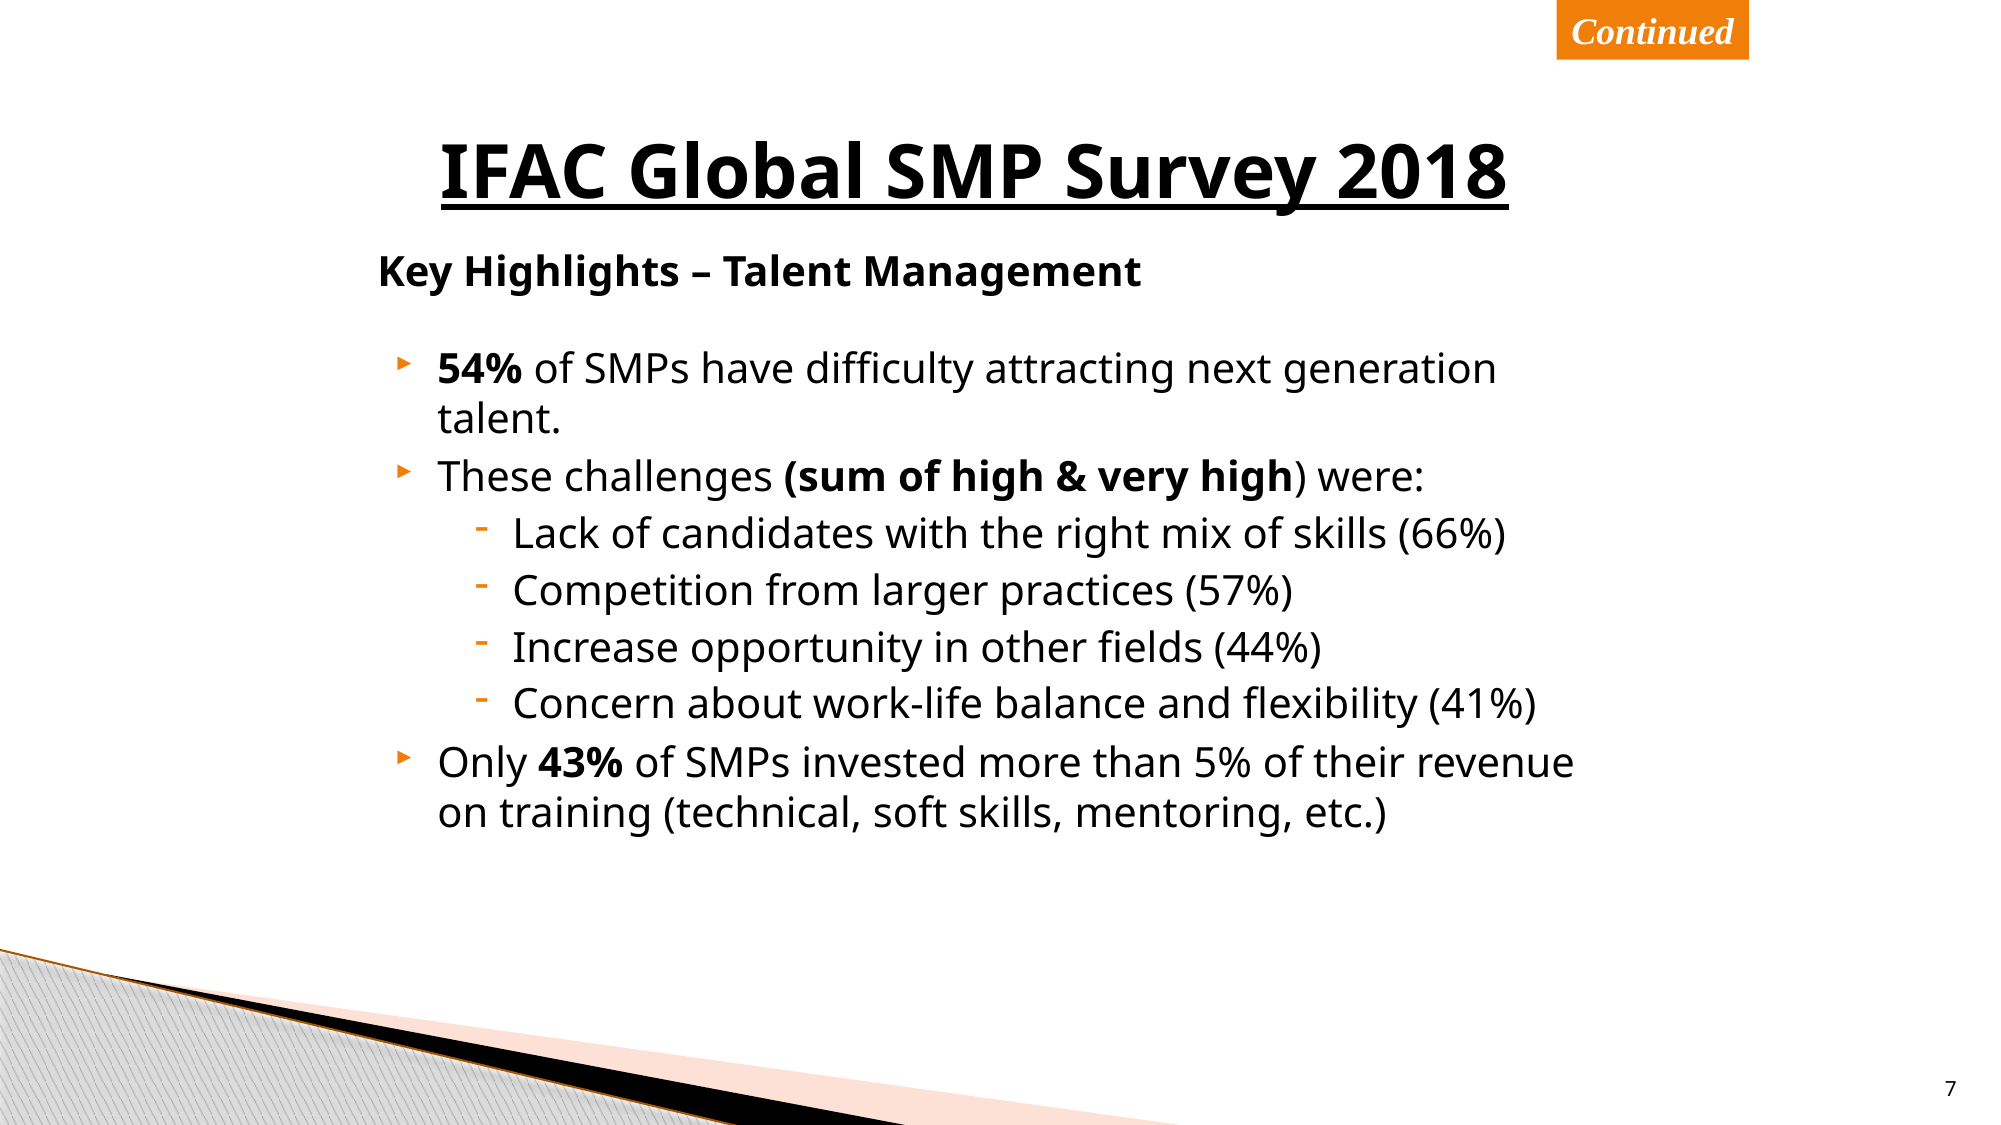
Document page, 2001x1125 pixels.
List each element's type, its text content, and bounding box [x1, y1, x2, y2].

slide_number 7 [1891, 1051, 1972, 1112]
title IFAC Global SMP Survey 2018 [300, 75, 1650, 263]
text_box Continued [1556, 0, 1749, 60]
list Key Highlights – Talent Management 54% of SMPs have difficulty attracting next generation talent. These challenges (sum of high & very high) were: Lack of candidates with the right mix of skills (66%) Competition from larger practices (57%) Increase opportunity in other fields (44%) Concern about work-life balance and flexibility (41%) Only 43% of SMPs invested more than 5% of their revenue on training (technical, soft skills, mentoring, etc.) [362, 263, 1613, 980]
